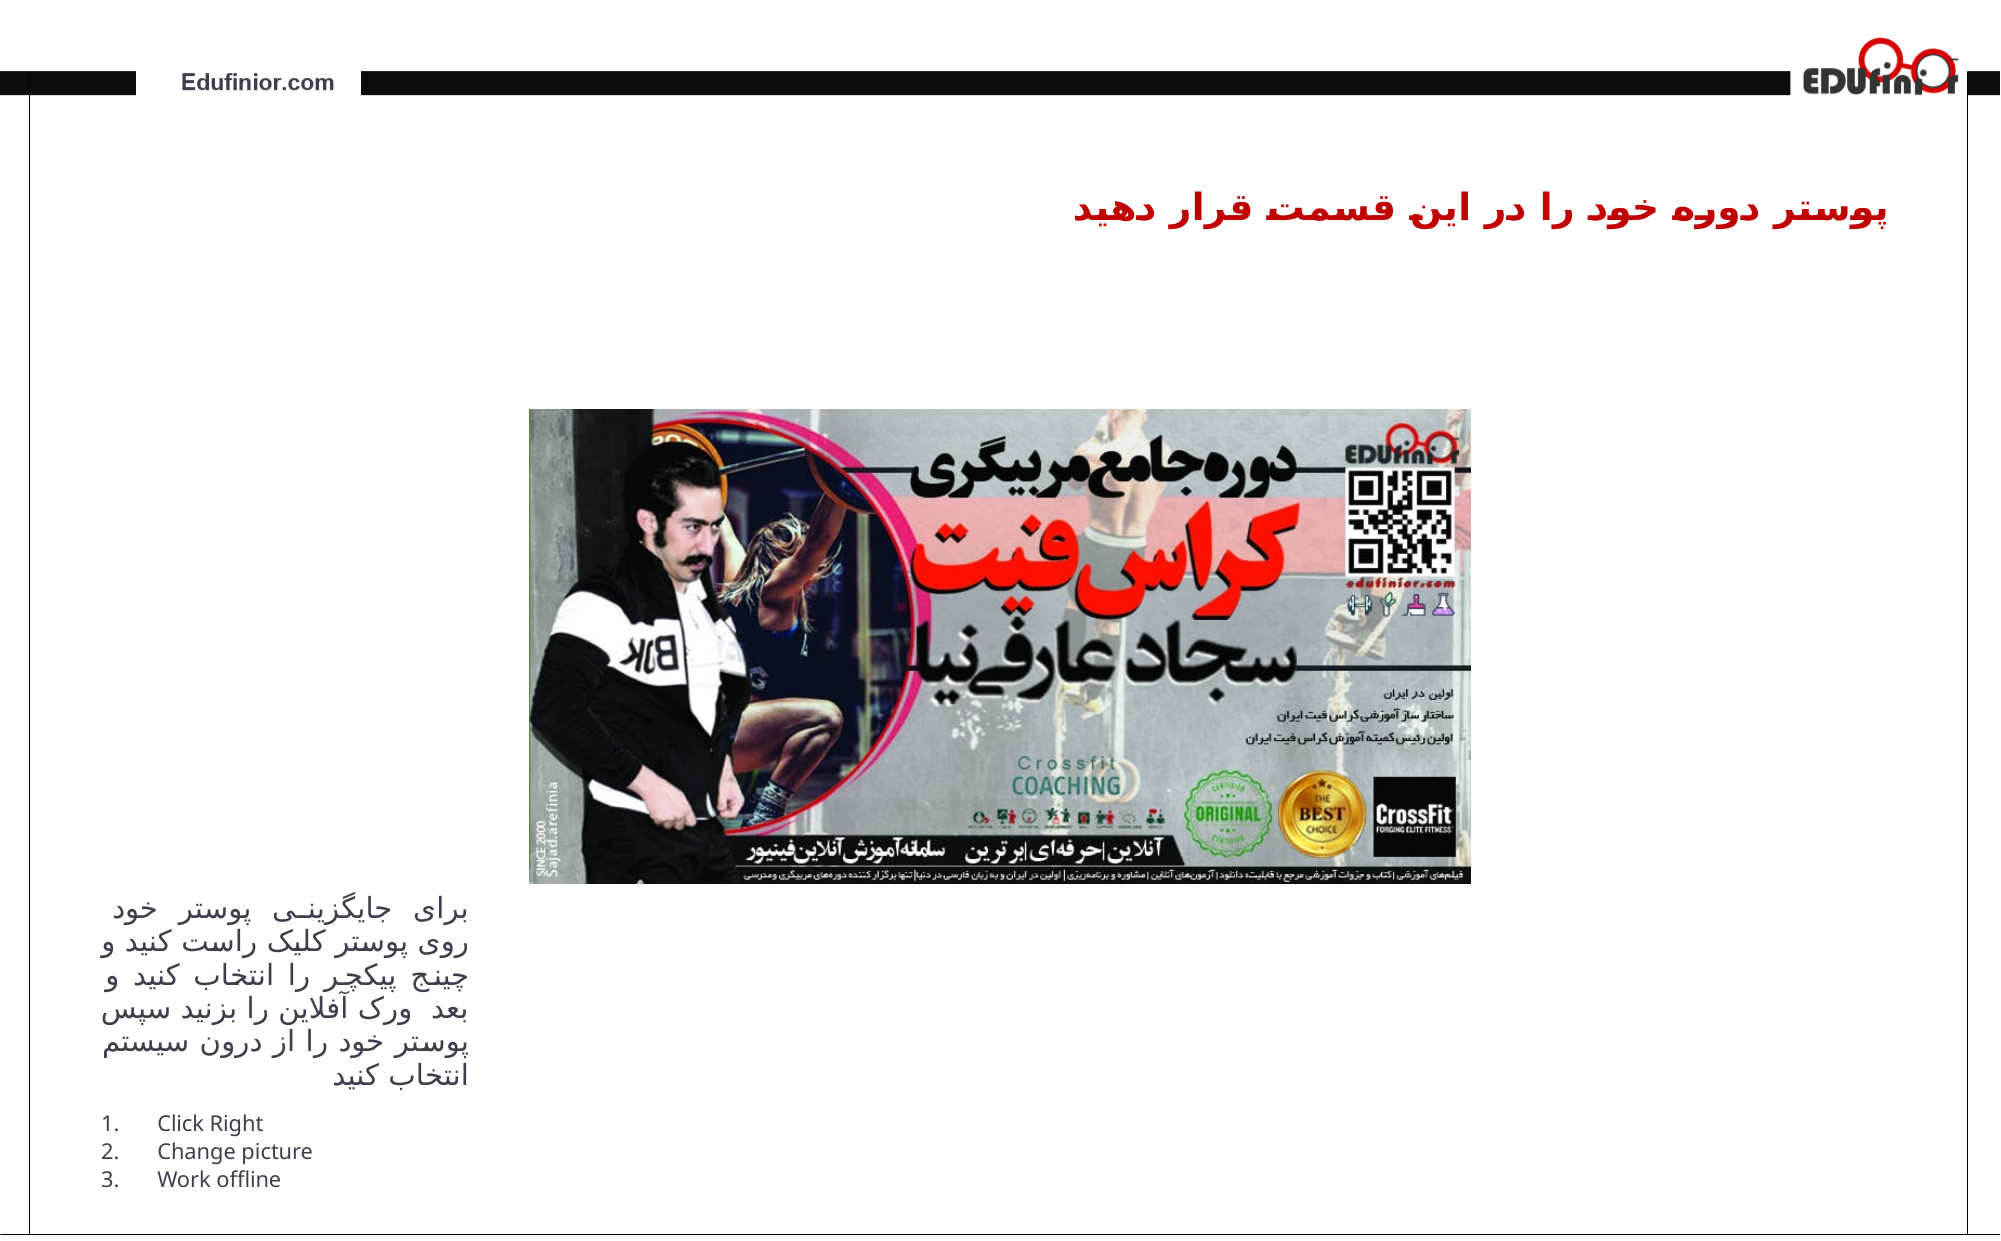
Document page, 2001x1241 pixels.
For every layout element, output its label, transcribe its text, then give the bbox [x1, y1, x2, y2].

text_box پوستر دوره خود را در این قسمت قرار دهید [138, 172, 1904, 236]
picture [0, 0, 2001, 1241]
text_box برای جایگزینی پوستر خود روی پوستر کلیک راست کنید و چینج پیکچر را انتخاب کنید و بعد ورک آفلاین را بزنید سپس پوستر خود را از درون سیستم انتخاب کنید Click Right Change picture Work offline [86, 883, 484, 1200]
